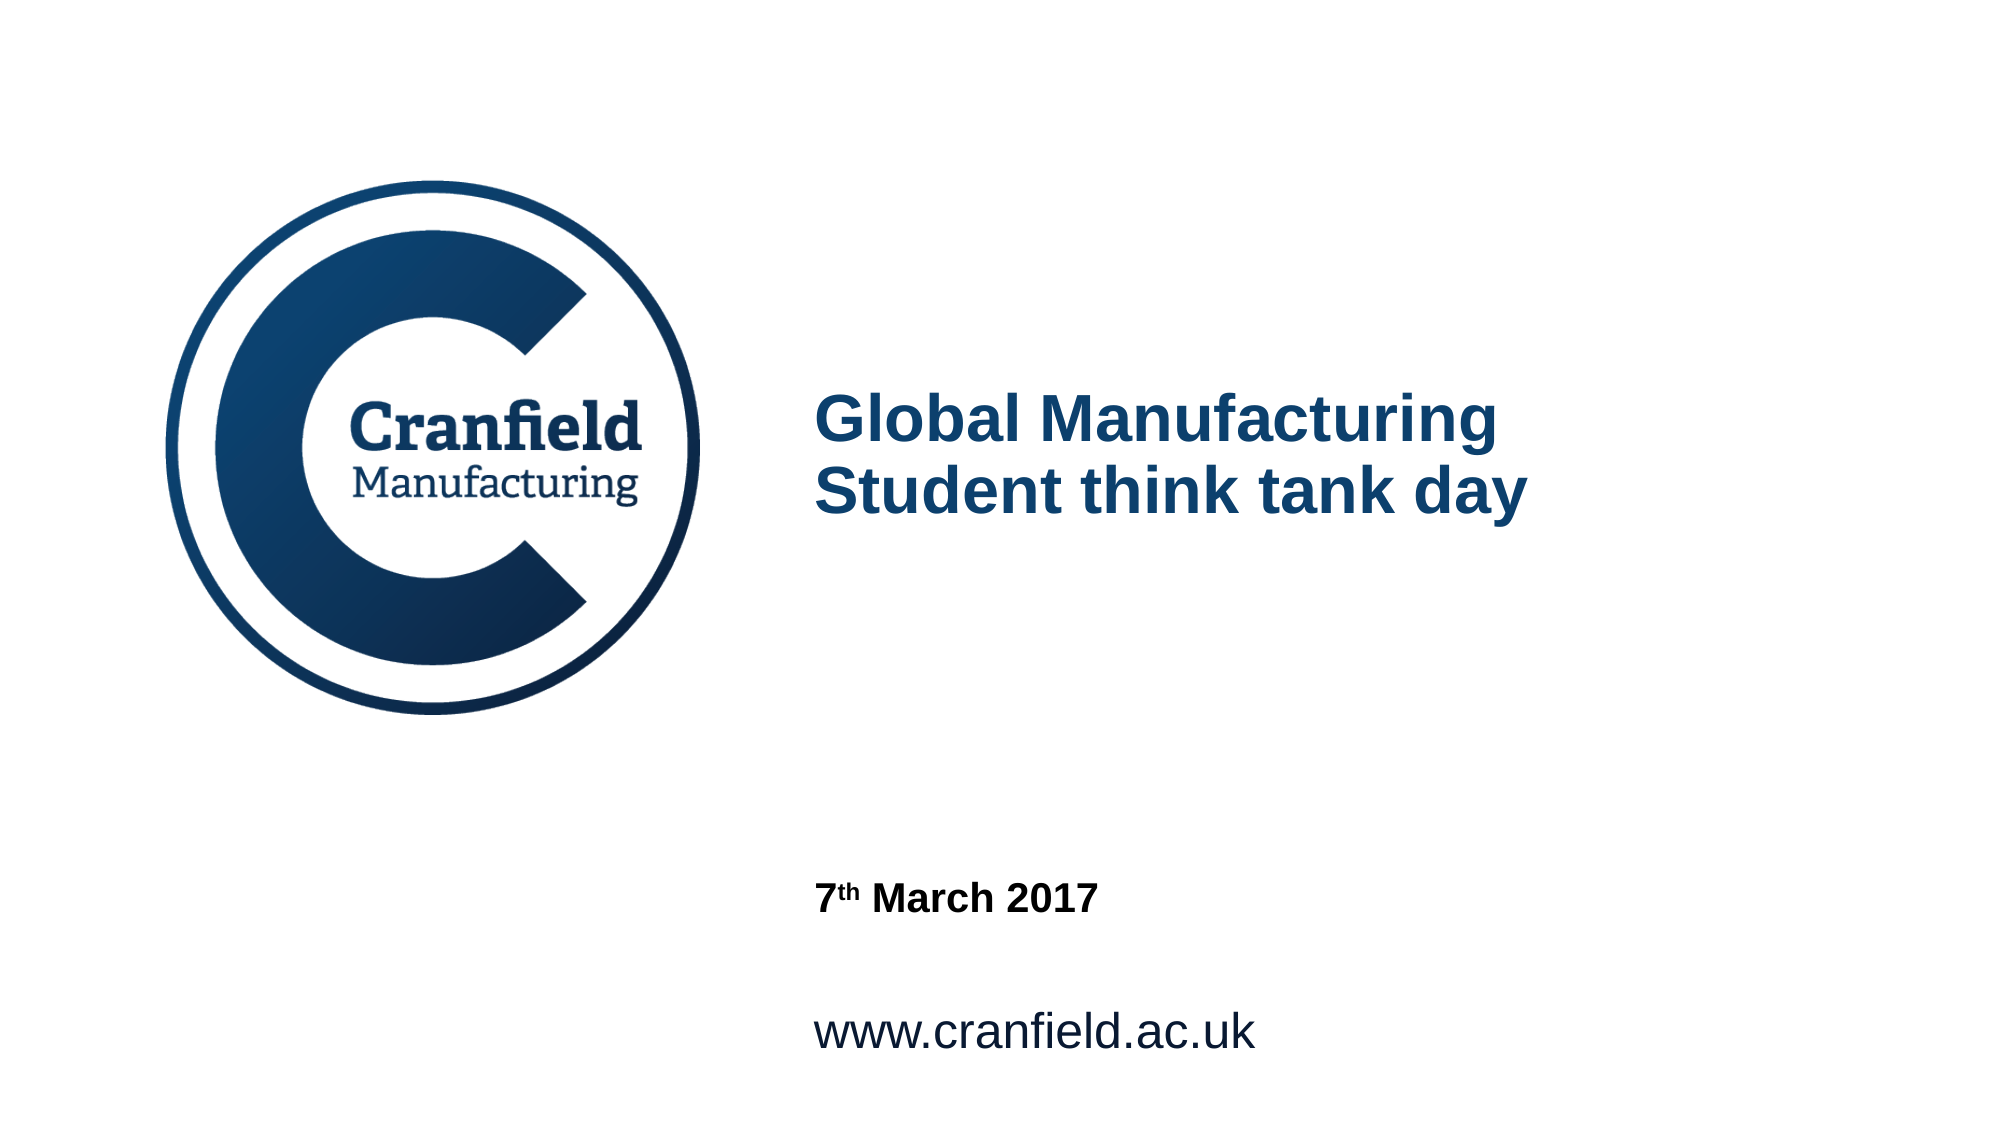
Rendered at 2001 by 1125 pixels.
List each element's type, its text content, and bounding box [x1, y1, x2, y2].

list 7th March 2017 [799, 857, 1828, 941]
list Global Manufacturing Student think tank day [799, 278, 1827, 634]
picture [153, 168, 713, 728]
